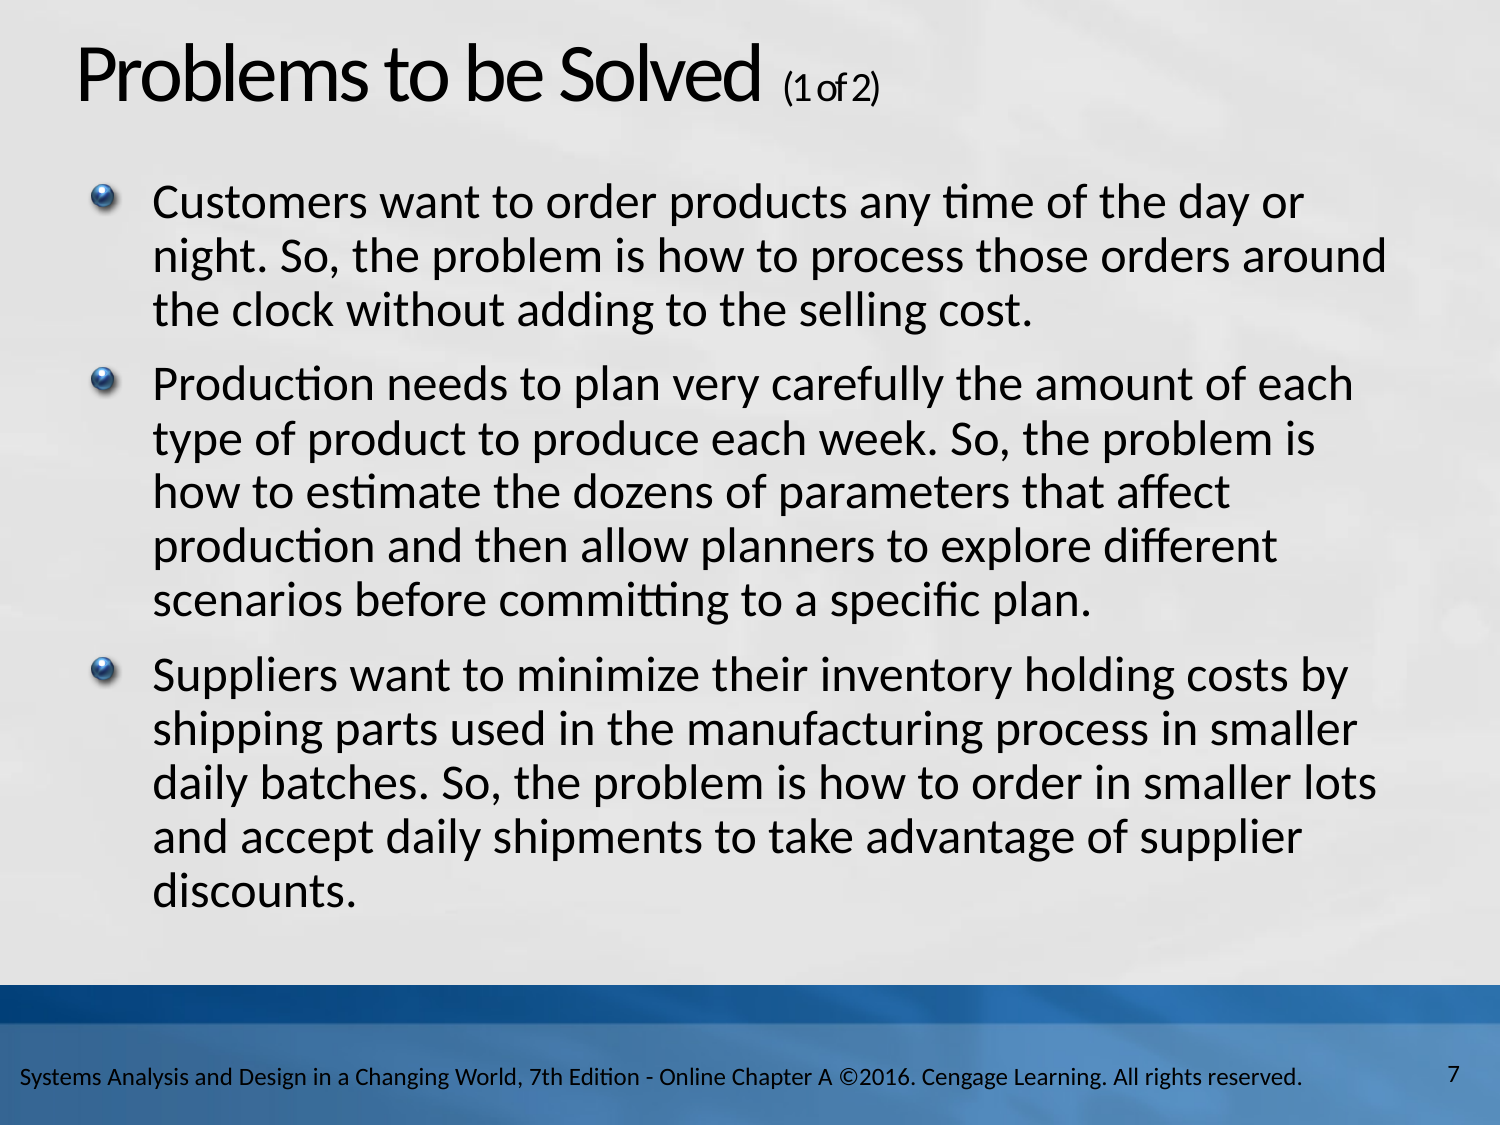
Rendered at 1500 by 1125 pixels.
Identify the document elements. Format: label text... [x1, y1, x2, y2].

picture [0, 0, 1500, 1125]
list Customers want to order products any time of the day or night. So, the problem is how to process those orders around the clock without adding to the selling cost. Production needs to plan very carefully the amount of each type of product to produce each week. So, the problem is how to estimate the dozens of parameters that affect production and then allow planners to explore different scenarios before committing to a specific plan. Suppliers want to minimize their inventory holding costs by shipping parts used in the manufacturing process in smaller daily batches. So, the problem is how to order in smaller lots and accept daily shipments to take advantage of supplier discounts. [87, 174, 1400, 926]
title Problems to be Solved (1 of 2) [75, 29, 1313, 121]
slide_number 7 [1362, 1042, 1475, 1103]
